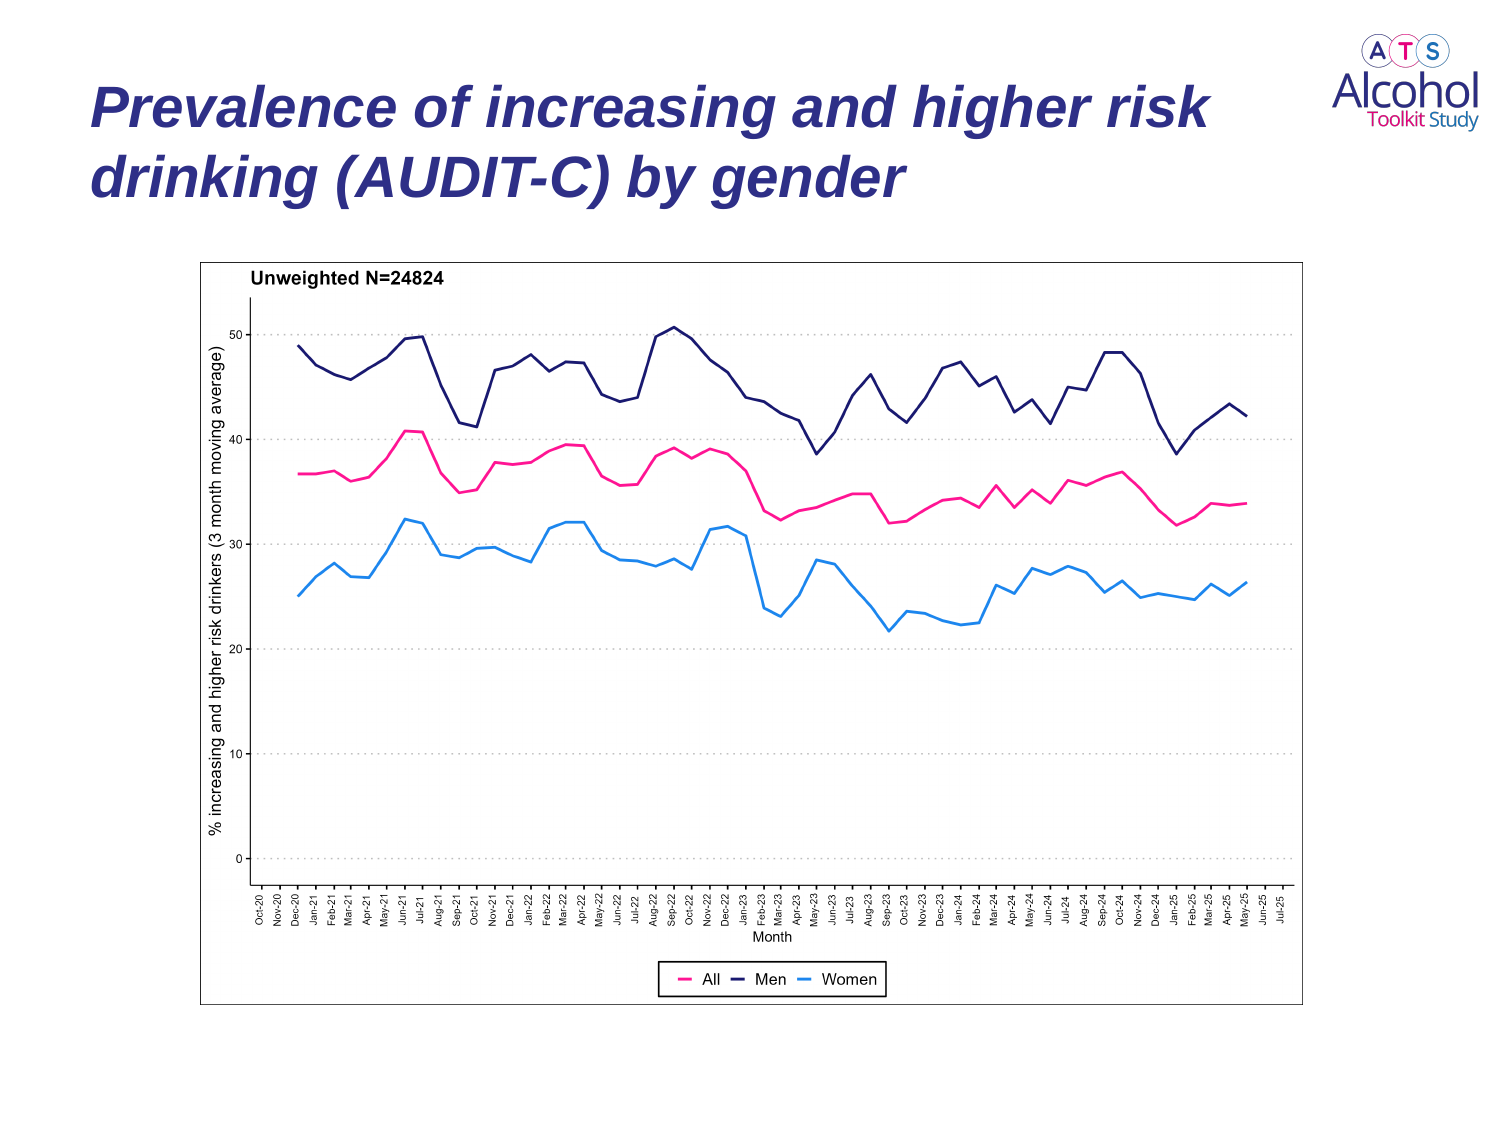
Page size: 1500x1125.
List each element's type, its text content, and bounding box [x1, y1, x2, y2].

title Prevalence of increasing and higher risk drinking (AUDIT-C) by gender [75, 45, 1318, 233]
picture [199, 262, 1303, 1005]
picture [1332, 34, 1479, 132]
